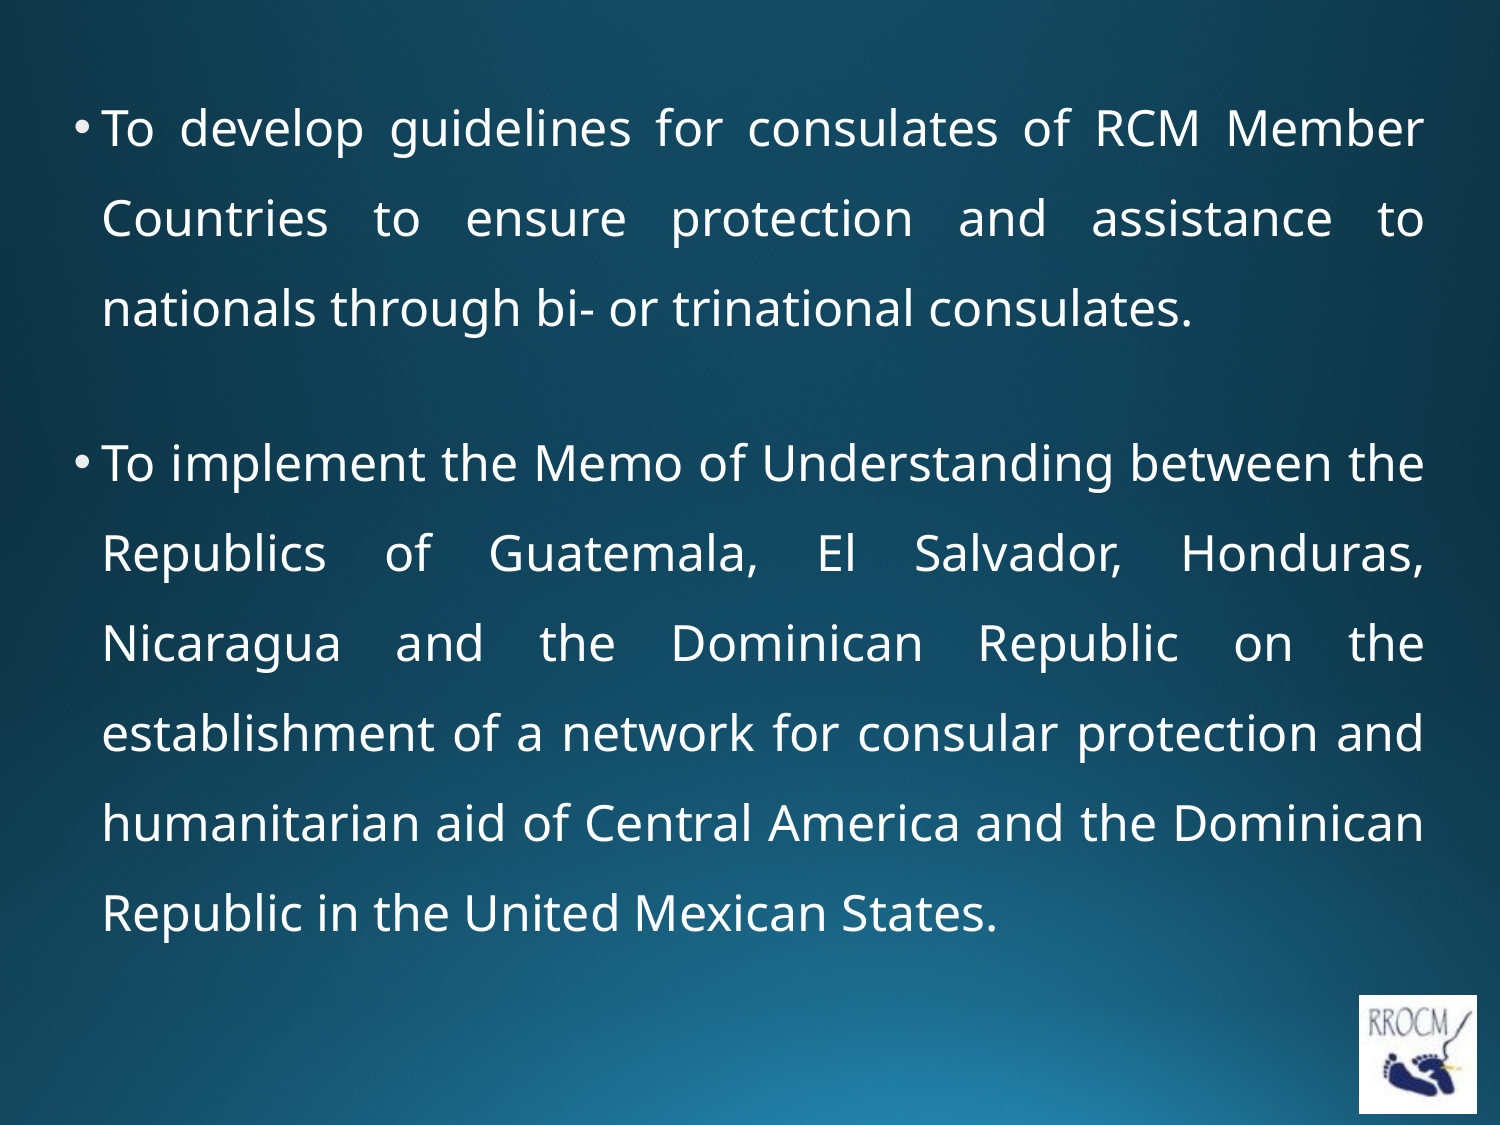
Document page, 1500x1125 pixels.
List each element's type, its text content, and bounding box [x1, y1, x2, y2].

picture [0, 0, 1500, 1125]
list To develop guidelines for consulates of RCM Member Countries to ensure protection and assistance to nationals through bi- or trinational consulates. To implement the Memo of Understanding between the Republics of Guatemala, El Salvador, Honduras, Nicaragua and the Dominican Republic on the establishment of a network for consular protection and humanitarian aid of Central America and the Dominican Republic in the United Mexican States. [58, 58, 1442, 1079]
